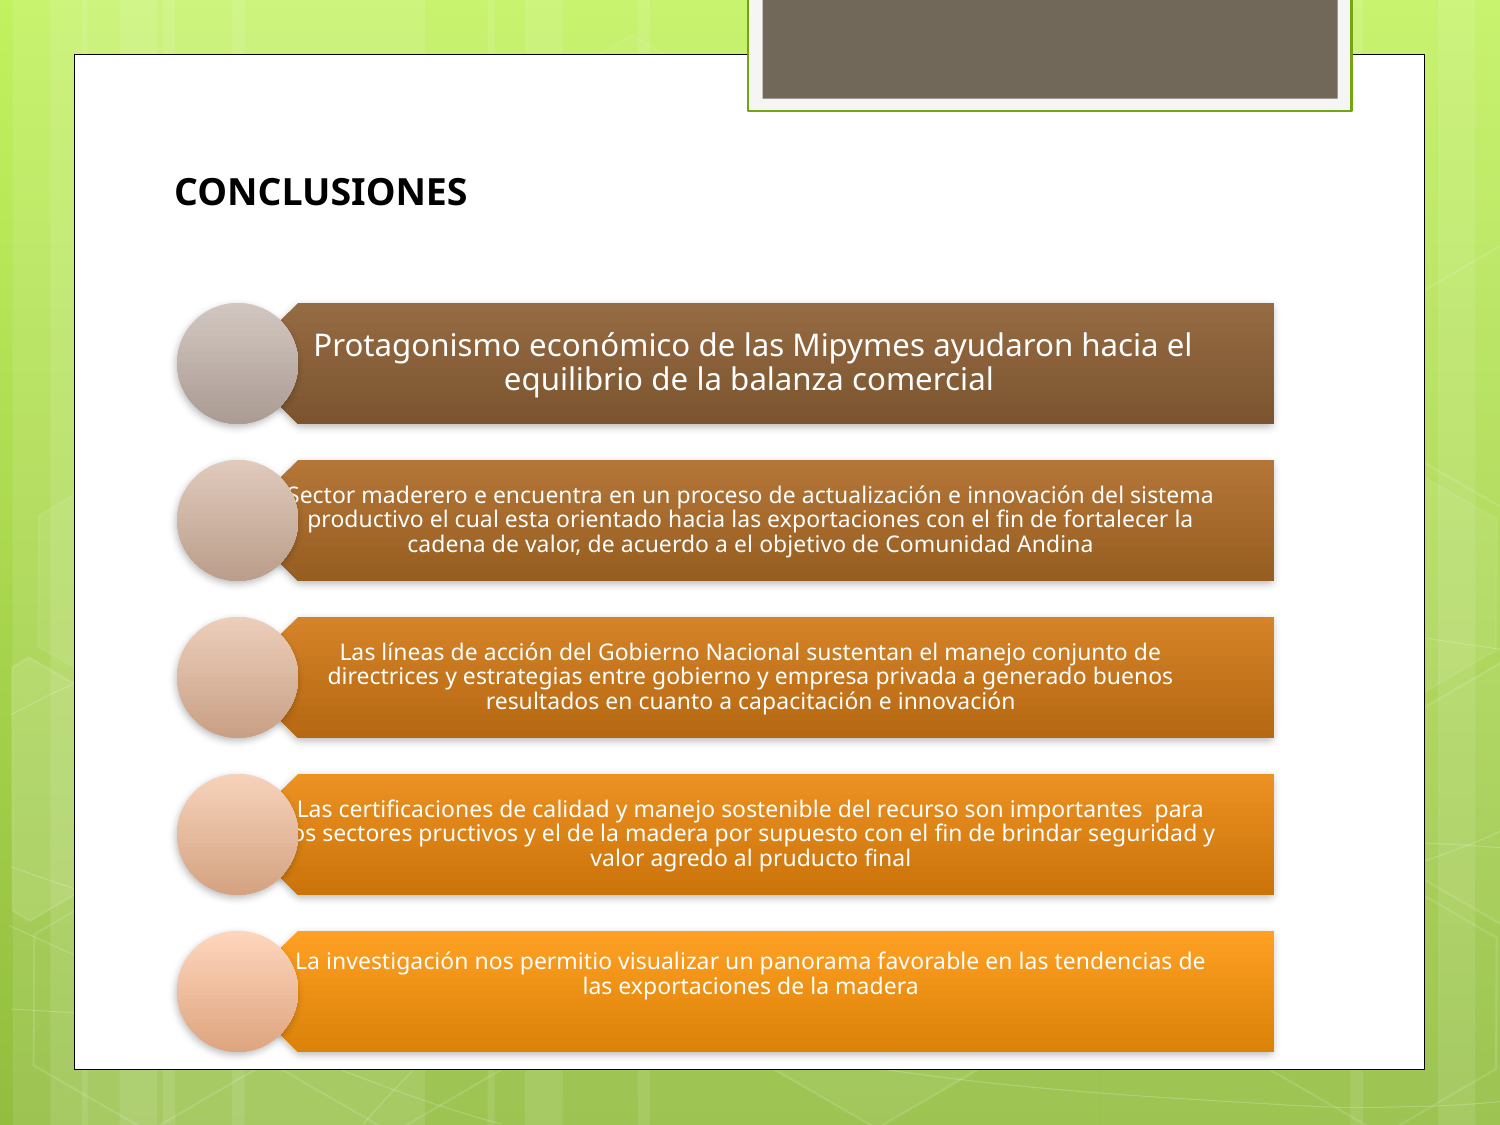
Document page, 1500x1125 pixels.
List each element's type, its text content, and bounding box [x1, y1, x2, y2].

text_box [0, 302, 1500, 1053]
text_box CONCLUSIONES [159, 160, 904, 221]
